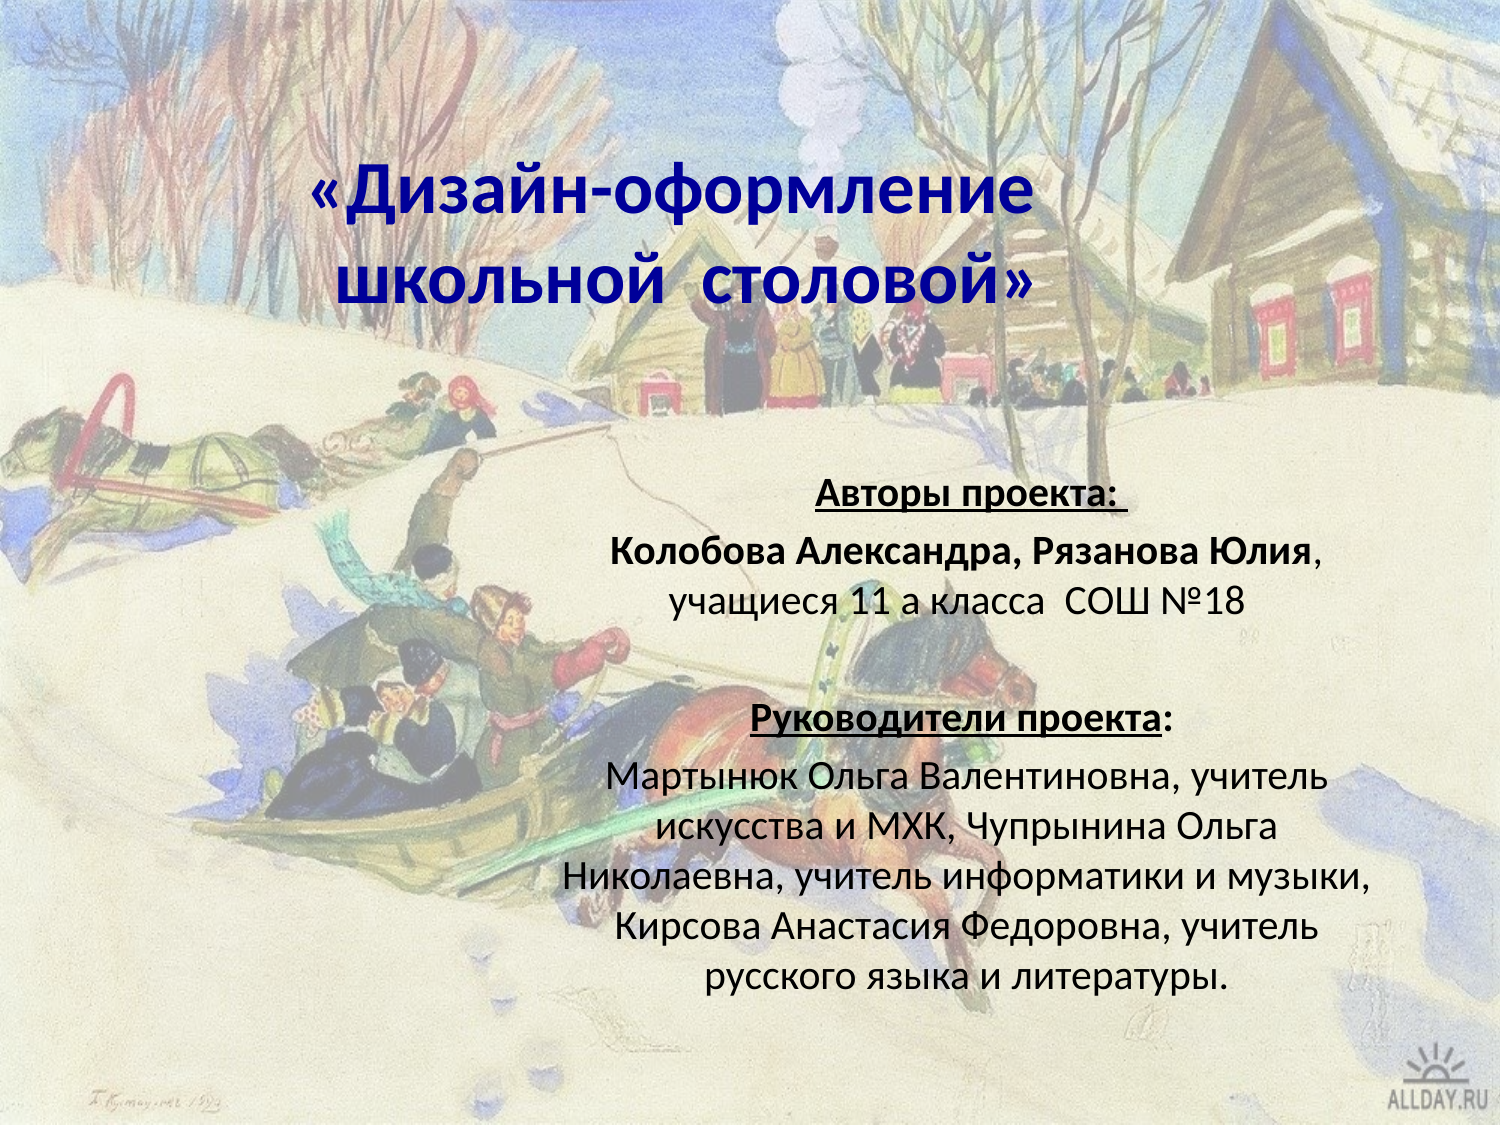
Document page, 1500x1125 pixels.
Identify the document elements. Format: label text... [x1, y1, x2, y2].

subtitle Авторы проекта: Колобова Александра, Рязанова Юлия, учащиеся 11 а класса СОШ №18 Руководители проекта: Мартынюк Ольга Валентиновна, учитель искусства и МХК, Чупрынина Ольга Николаевна, учитель информатики и музыки, Кирсова Анастасия Федоровна, учитель русского языка и литературы. [527, 457, 1407, 715]
title «Дизайн-оформление школьной столовой» [0, 0, 1407, 504]
